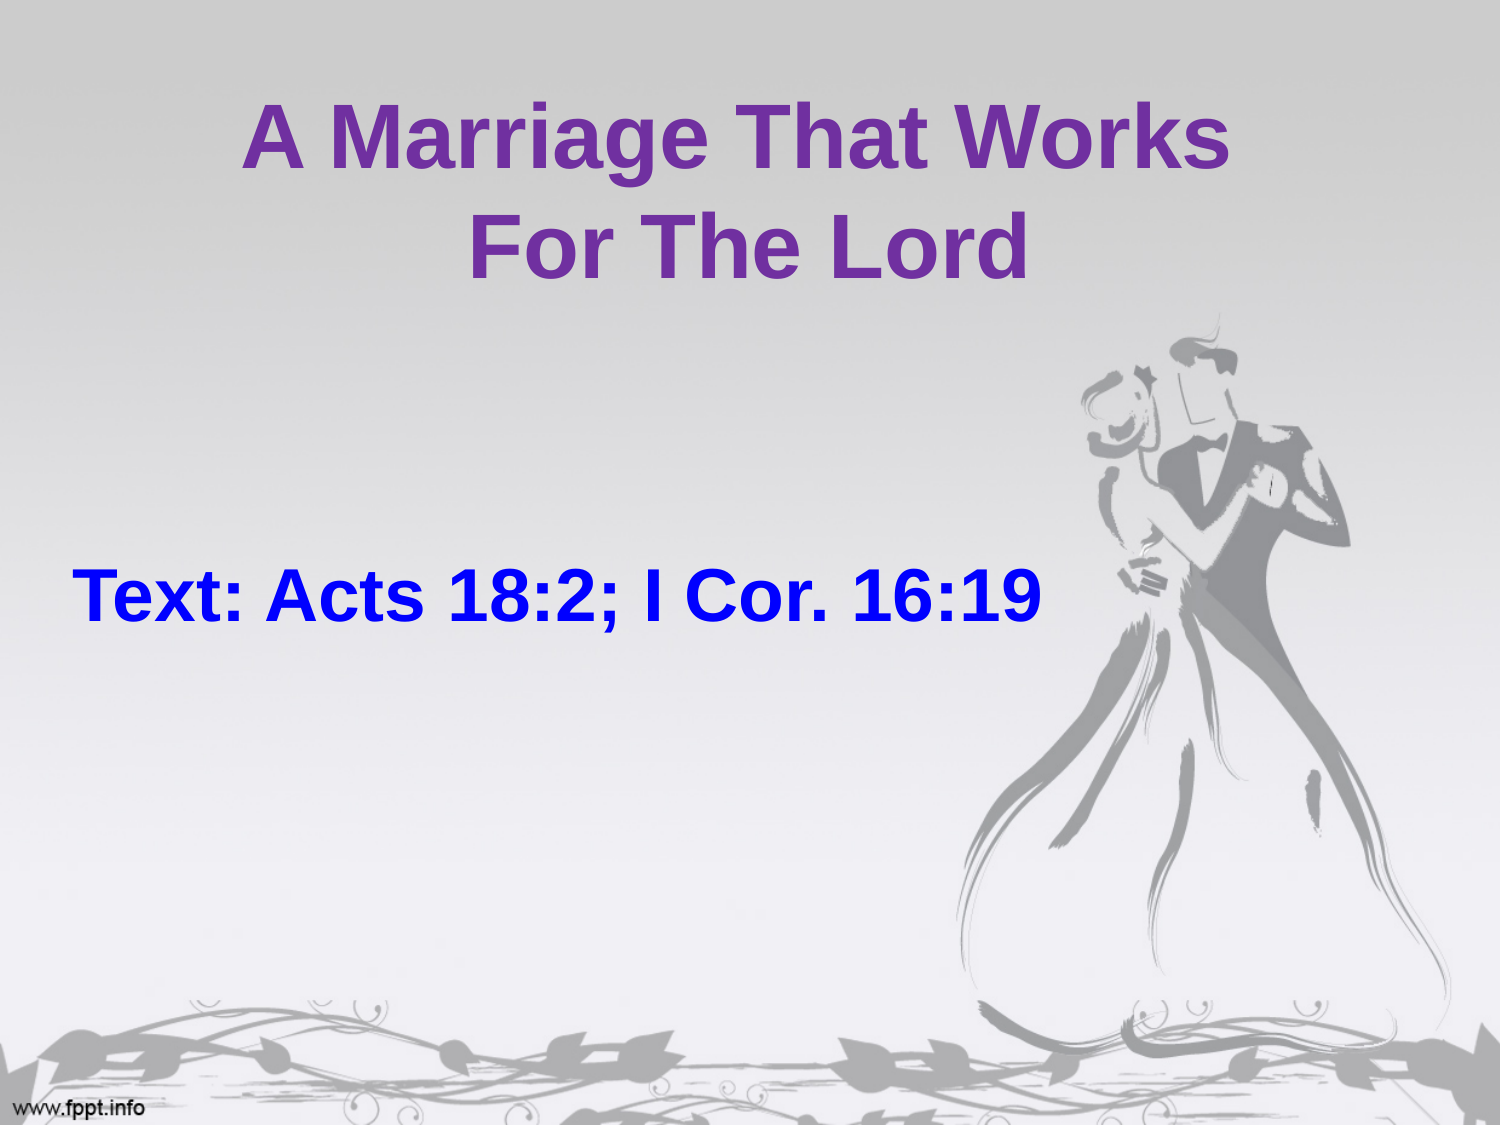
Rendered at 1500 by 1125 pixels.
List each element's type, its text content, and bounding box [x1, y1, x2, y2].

title A Marriage That Works For The Lord [17, 66, 1483, 308]
subtitle Text: Acts 18:2; I Cor. 16:19 [0, 538, 1117, 697]
picture [0, 0, 1500, 1125]
